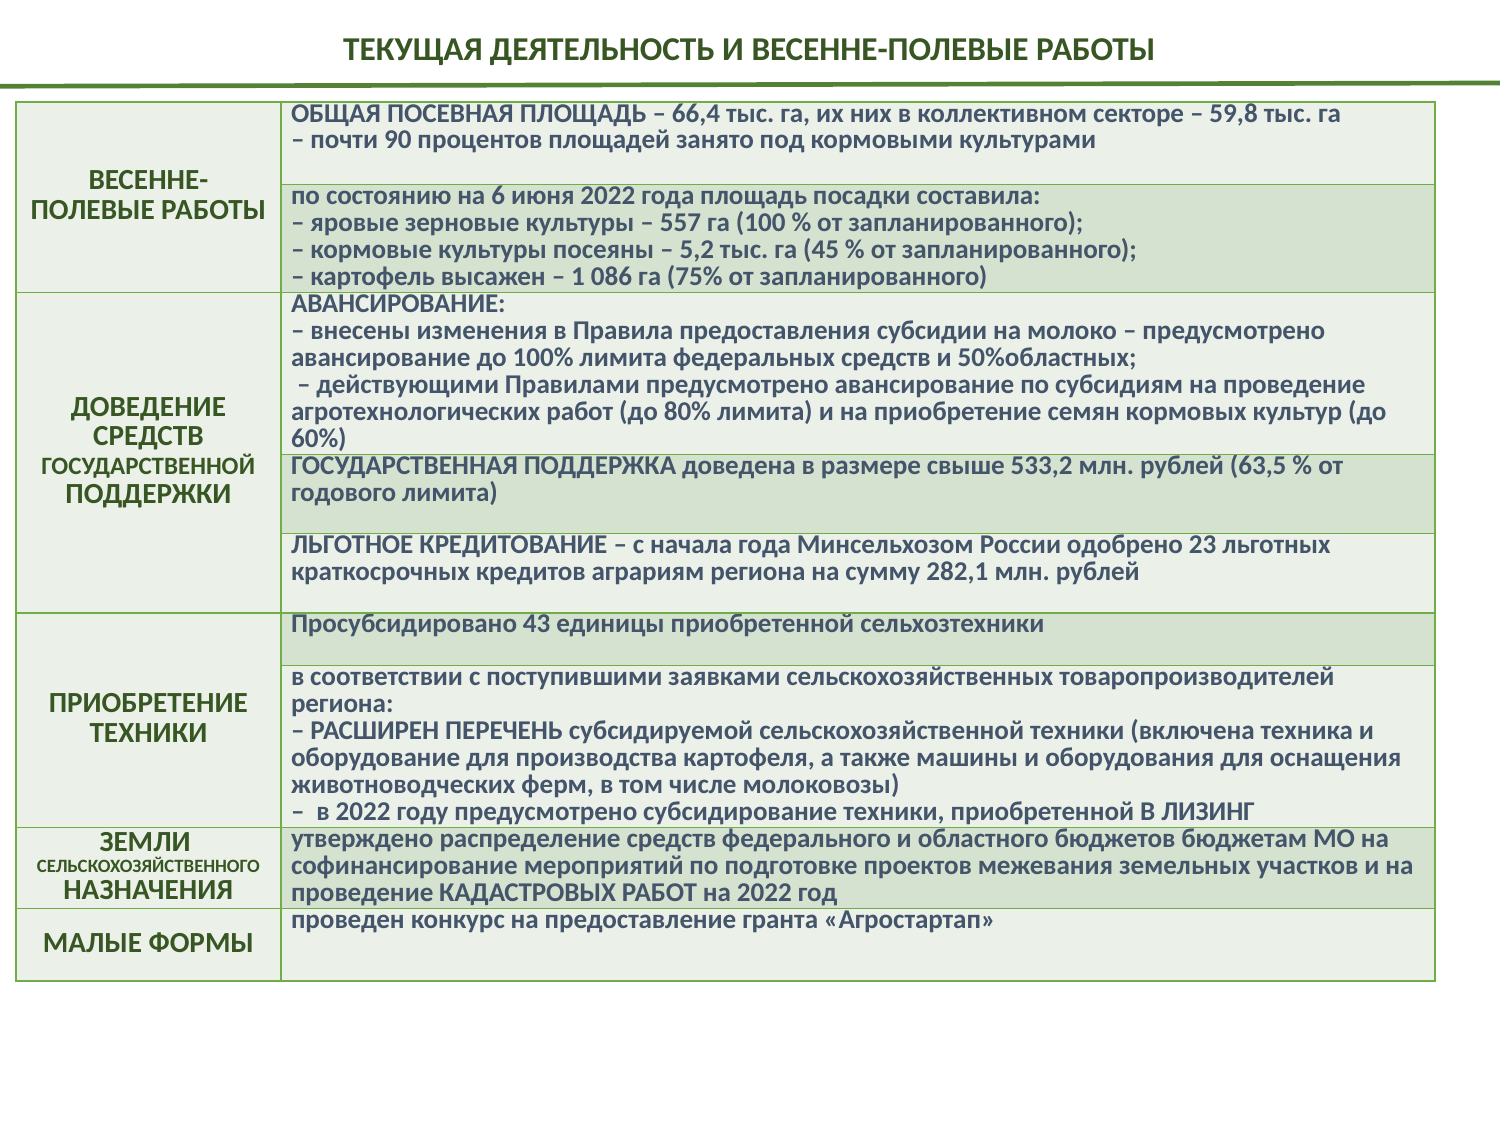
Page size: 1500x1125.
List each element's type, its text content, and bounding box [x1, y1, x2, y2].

table_cell по состоянию на 6 июня 2022 года площадь посадки составила: – яровые зерновые культуры – 557 га (100 % от запланированного); – кормовые культуры посеяны – 5,2 тыс. га (45 % от запланированного); – картофель высажен – 1 086 га (75% от запланированного) [282, 185, 1434, 292]
table_cell утверждено распределение средств федерального и областного бюджетов бюджетам МО на софинансирование мероприятий по подготовке проектов межевания земельных участков и на проведение кадастровых работ на 2022 год [282, 828, 1434, 908]
table_header общая посевная площадь – 66,4 тыс. га, их них в коллективном секторе – 59,8 тыс. га – почти 90 процентов площадей занято под кормовыми культурами [282, 103, 1434, 184]
table_cell проведен конкурс на предоставление гранта «Агростартап» [282, 909, 1434, 980]
text_box текущая деятельность и весенне-полевые работы [16, 19, 1484, 75]
table_header Весенне-полевые работы [17, 103, 280, 292]
table_cell Авансирование: – внесены изменения в Правила предоставления субсидии на молоко – предусмотрено авансирование до 100% лимита федеральных средств и 50%областных; – действующими Правилами предусмотрено авансирование по субсидиям на проведение агротехнологических работ (до 80% лимита) и на приобретение семян кормовых культур (до 60%) [282, 293, 1434, 454]
table_cell Просубсидировано 43 единицы приобретенной сельхозтехники [282, 614, 1434, 665]
table_cell Земли сельскохозяйственного назначения [17, 828, 280, 908]
table_cell в соответствии с поступившими заявками сельскохозяйственных товаропроизводителей региона: – расширен перечень субсидируемой сельскохозяйственной техники (включена техника и оборудование для производства картофеля, а также машины и оборудования для оснащения животноводческих ферм, в том числе молоковозы) – в 2022 году предусмотрено субсидирование техники, приобретенной в лизинг [282, 666, 1434, 827]
table_cell Доведение средств государственной поддержки [17, 293, 280, 612]
table_cell Приобретение техники [17, 614, 280, 827]
table_cell государственная поддержка доведена в размере свыше 533,2 млн. рублей (63,5 % от годового лимита) [282, 455, 1434, 533]
table_cell Льготное кредитование – с начала года Минсельхозом России одобрено 23 льготных краткосрочных кредитов аграриям региона на сумму 282,1 млн. рублей [282, 534, 1434, 612]
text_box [0, 82, 1500, 87]
table_cell Малые формы [17, 909, 280, 980]
